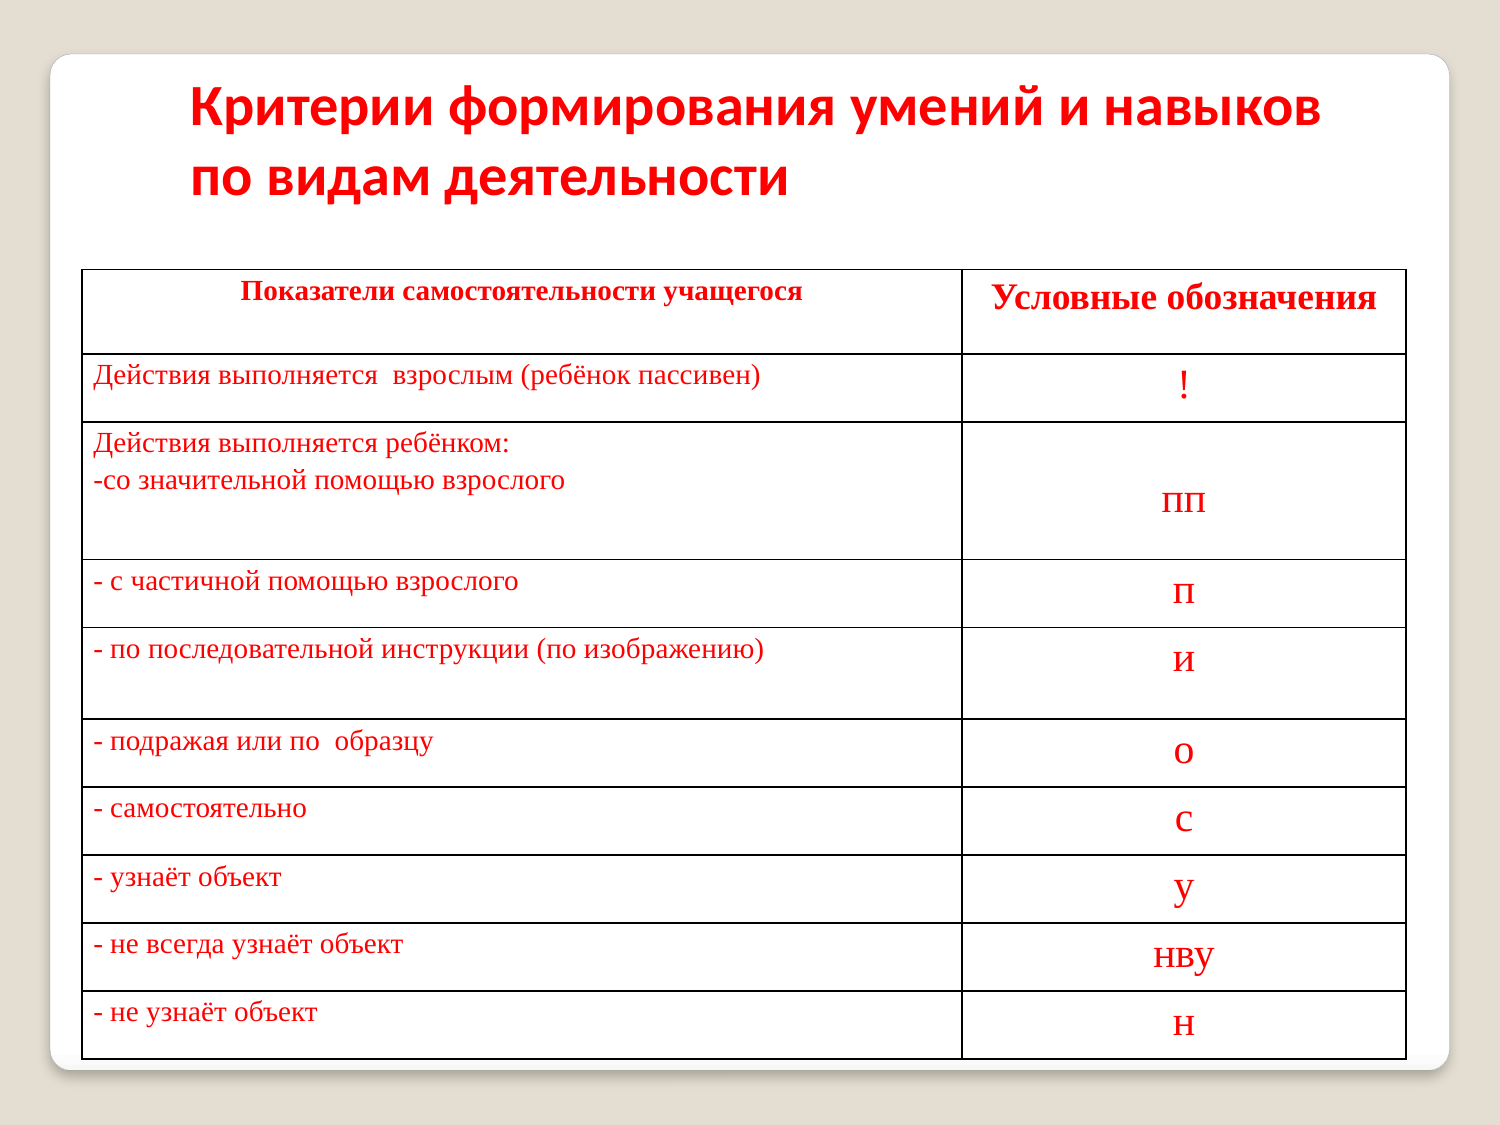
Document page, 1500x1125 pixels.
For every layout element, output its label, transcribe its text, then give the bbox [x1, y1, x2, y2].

table_cell у [963, 856, 1405, 922]
table_cell н [963, 992, 1405, 1058]
table_cell и [963, 628, 1405, 718]
table_cell - с частичной помощью взрослого [83, 560, 961, 627]
table_cell с [963, 788, 1405, 854]
table_cell о [963, 720, 1405, 786]
table_header Условные обозначения [963, 270, 1405, 353]
table_cell - самостоятельно [83, 788, 961, 854]
table_cell Действия выполняется взрослым (ребёнок пассивен) [83, 355, 961, 421]
table_cell - не узнаёт объект [83, 992, 961, 1058]
table_cell нву [963, 924, 1405, 990]
table_cell - подражая или по образцу [83, 720, 961, 786]
table_cell Действия выполняется ребёнком: -со значительной помощью взрослого [83, 423, 961, 559]
table_header Показатели самостоятельности учащегося [83, 270, 961, 353]
table_cell - узнаёт объект [83, 856, 961, 922]
table_cell - по последовательной инструкции (по изображению) [83, 628, 961, 718]
table_cell - не всегда узнаёт объект [83, 924, 961, 990]
table_cell ! [963, 355, 1405, 421]
table_cell пп [963, 423, 1405, 559]
table_cell п [963, 560, 1405, 627]
text_box Критерии формирования умений и навыков по видам деятельности [175, 59, 1372, 260]
